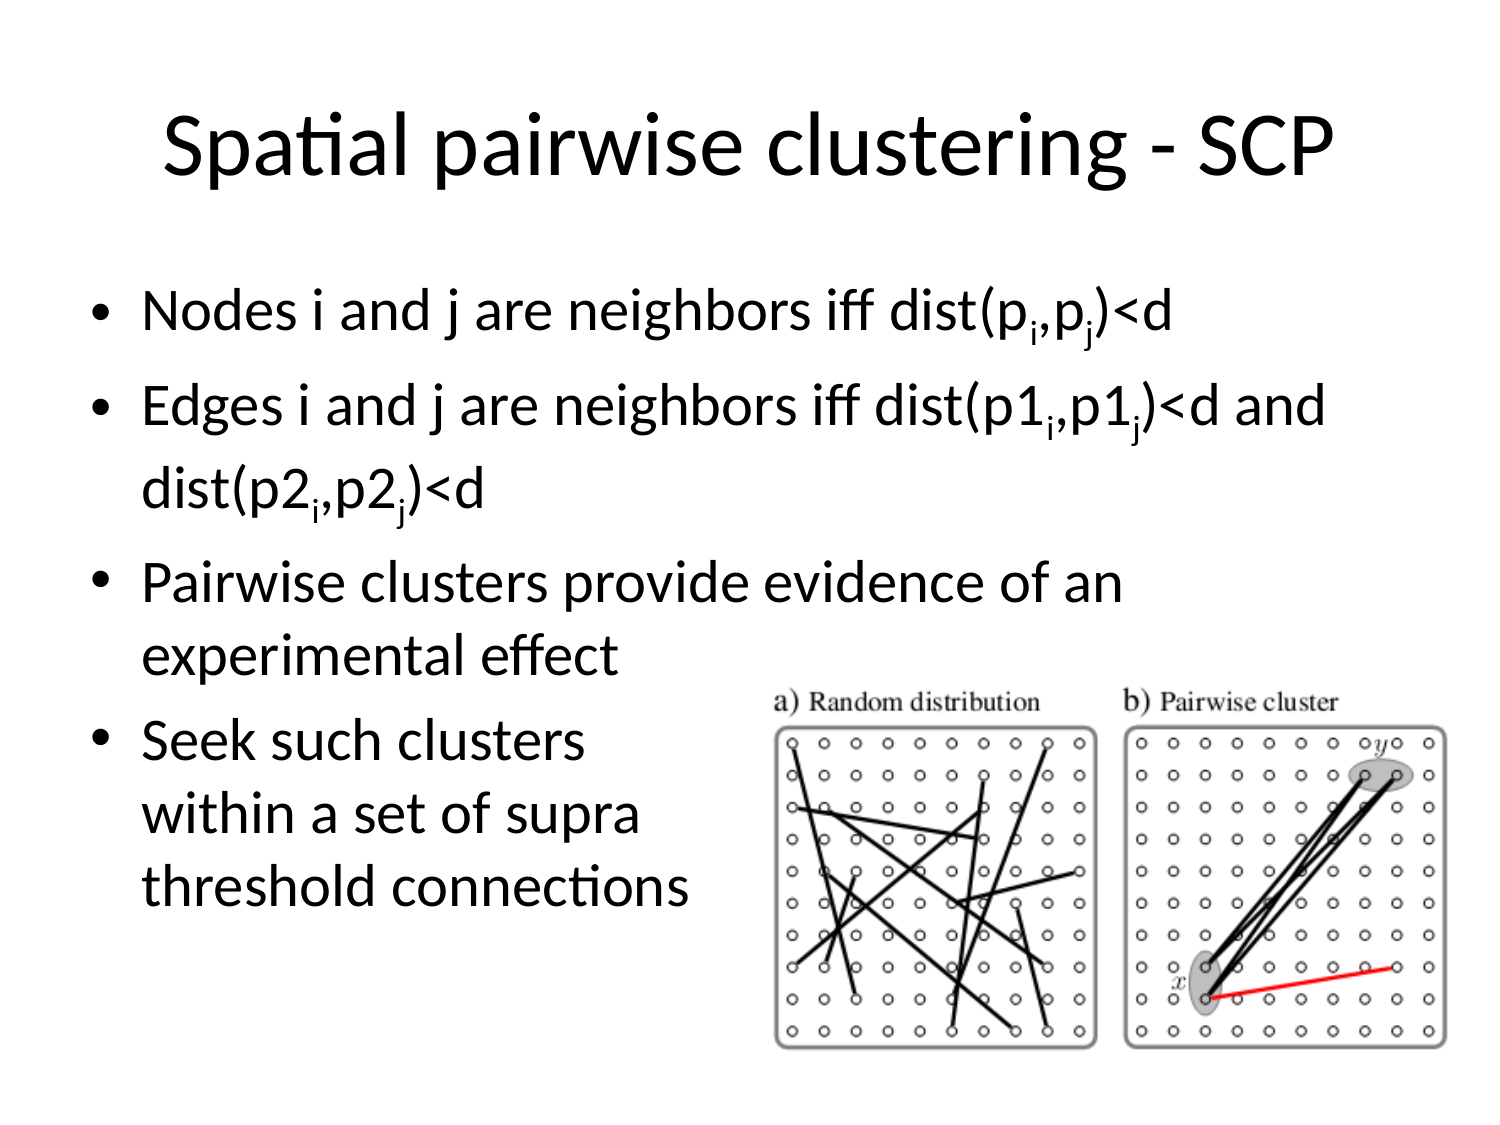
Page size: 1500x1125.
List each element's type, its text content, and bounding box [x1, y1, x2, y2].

picture [749, 662, 1461, 1063]
list Nodes i and j are neighbors iff dist(pi,pj)<d Edges i and j are neighbors iff dist(p1i,p1j)<d and dist(p2i,p2j)<d Pairwise clusters provide evidence of an experimental effect Seek such clusters within a set of supra threshold connections [75, 262, 1438, 1005]
title Spatial pairwise clustering - SCP [75, 45, 1425, 233]
